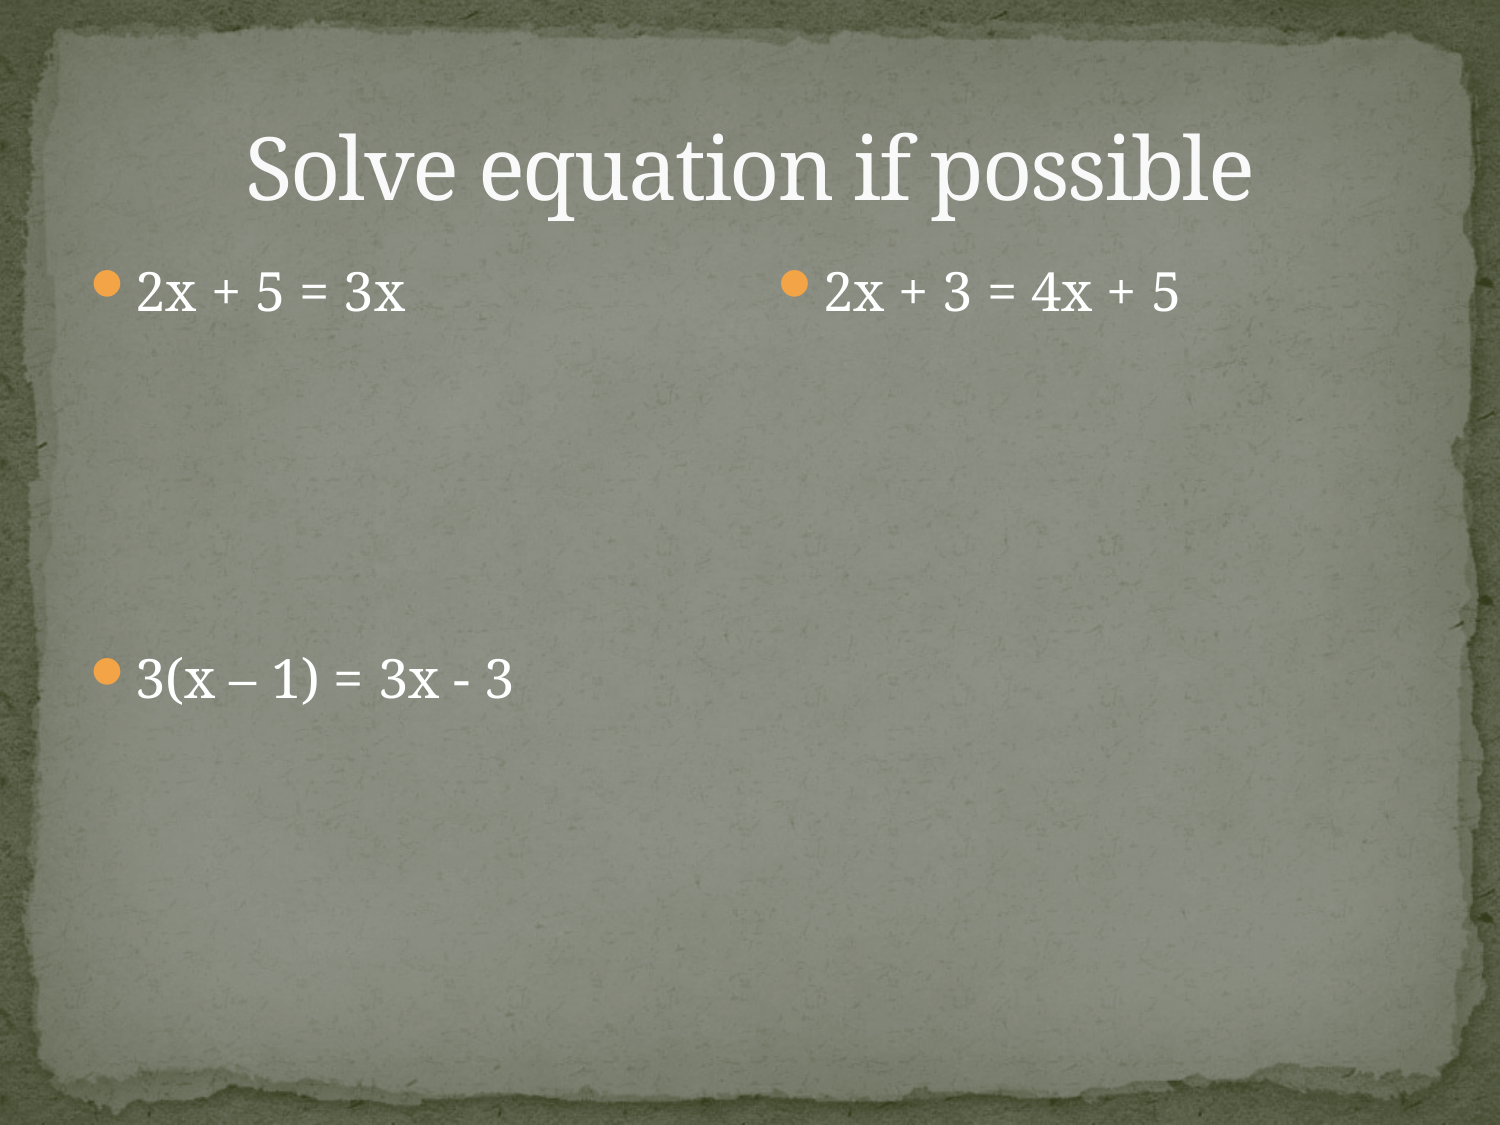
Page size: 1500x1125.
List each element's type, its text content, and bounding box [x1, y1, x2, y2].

title Solve equation if possible [74, 24, 1425, 225]
list 2x + 5 = 3x 3(x – 1) = 3x - 3 [75, 249, 741, 1000]
